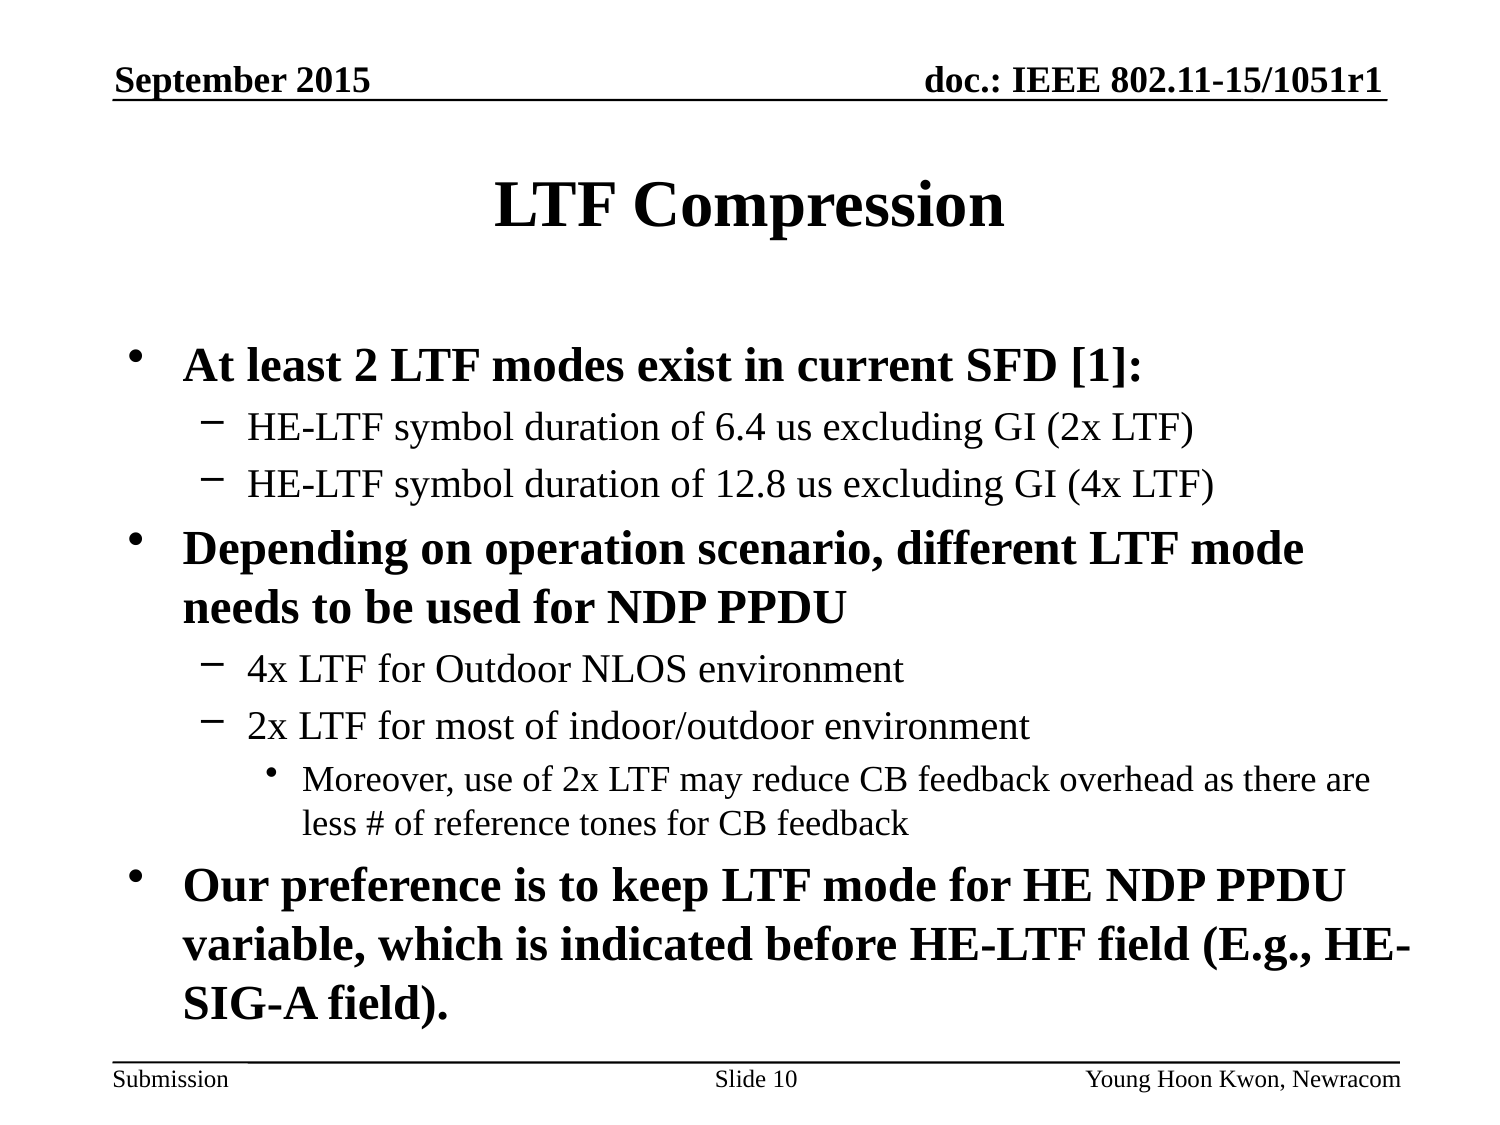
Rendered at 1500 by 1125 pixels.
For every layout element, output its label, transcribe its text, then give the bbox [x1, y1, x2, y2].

footer Young Hoon Kwon, Newracom [1081, 1061, 1402, 1093]
list At least 2 LTF modes exist in current SFD [1]: HE-LTF symbol duration of 6.4 us excluding GI (2x LTF) HE-LTF symbol duration of 12.8 us excluding GI (4x LTF) Depending on operation scenario, different LTF mode needs to be used for NDP PPDU 4x LTF for Outdoor NLOS environment 2x LTF for most of indoor/outdoor environment Moreover, use of 2x LTF may reduce CB feedback overhead as there are less # of reference tones for CB feedback Our preference is to keep LTF mode for HE NDP PPDU variable, which is indicated before HE-LTF field (E.g., HE-SIG-A field). [112, 324, 1451, 1038]
title LTF Compression [112, 112, 1388, 288]
slide_number Slide 10 [712, 1061, 800, 1093]
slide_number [114, 54, 374, 101]
